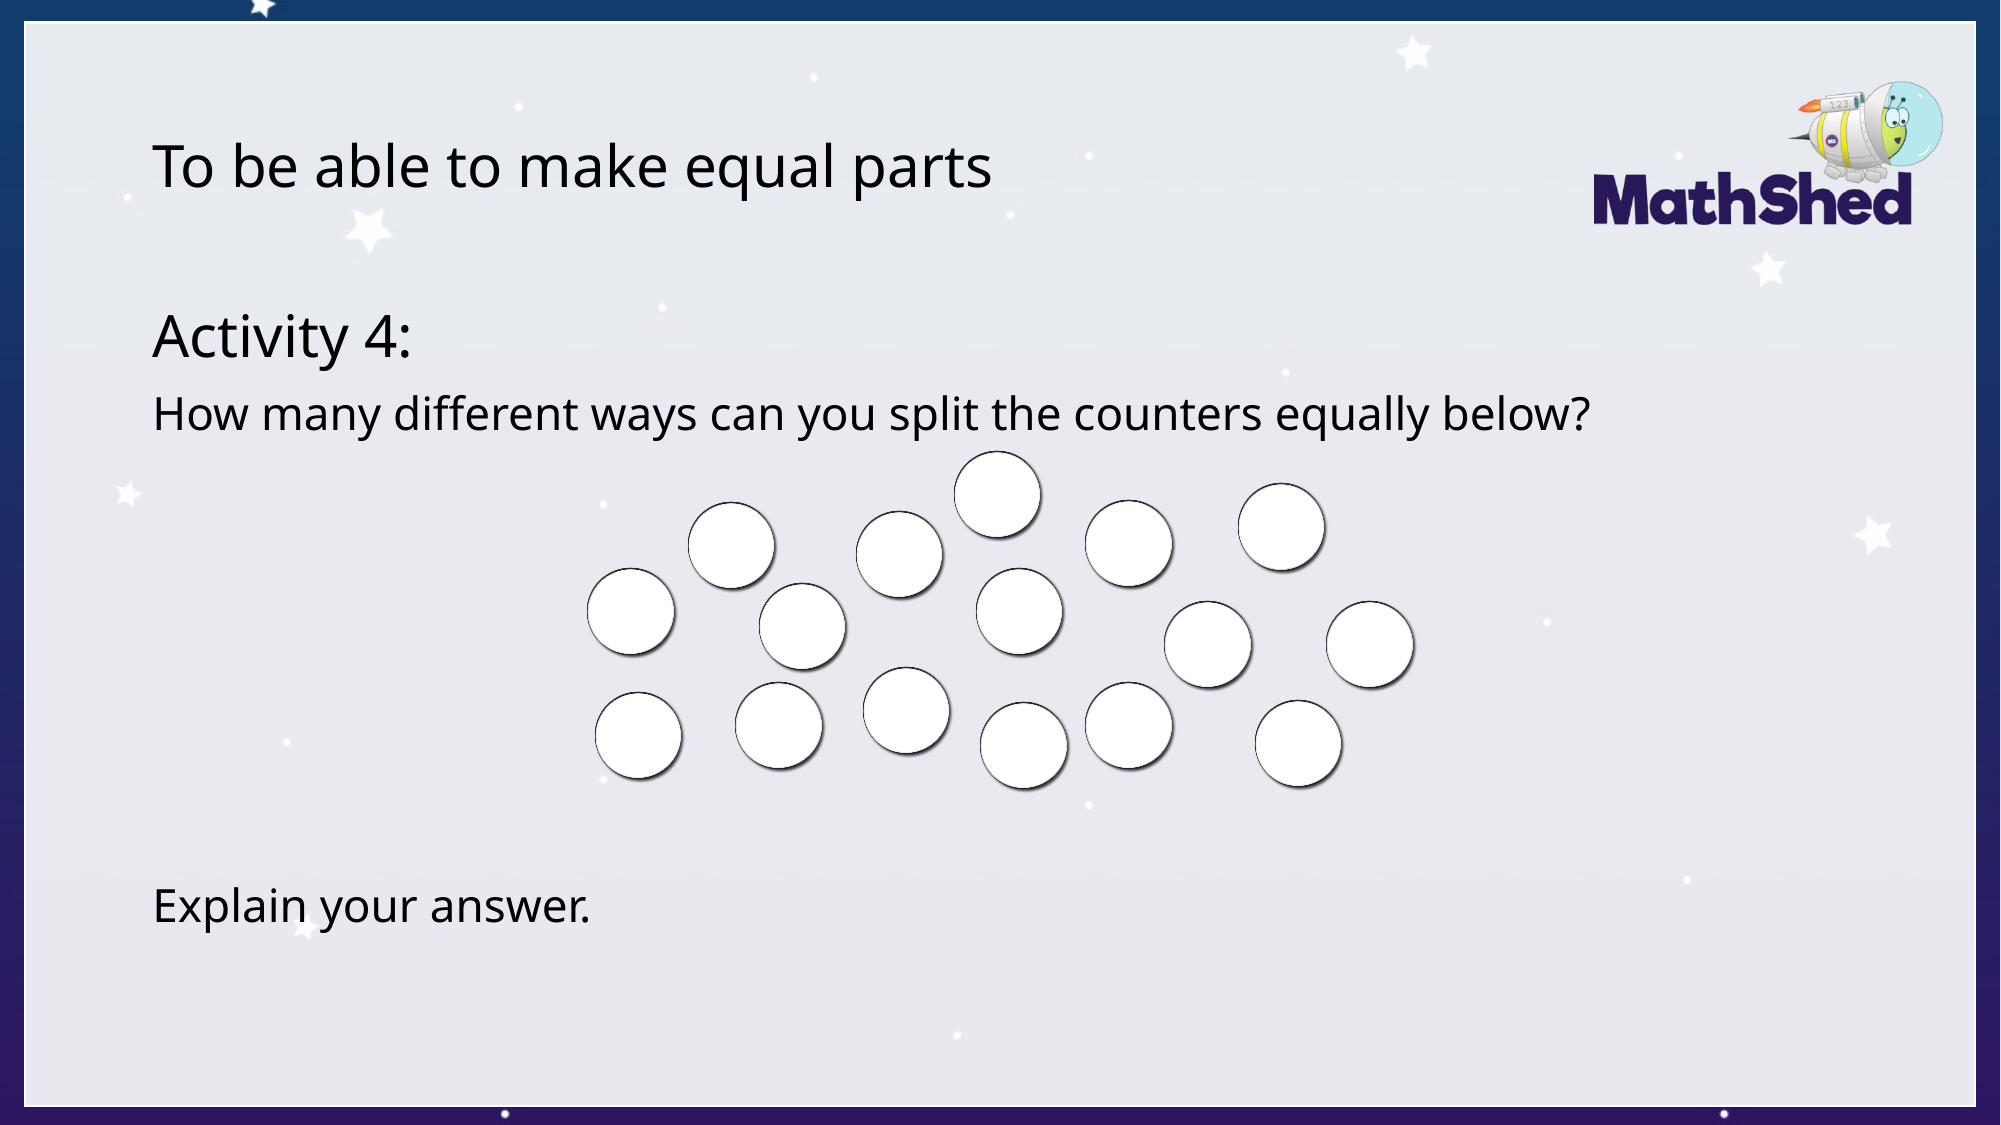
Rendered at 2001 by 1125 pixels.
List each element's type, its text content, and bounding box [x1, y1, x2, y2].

picture [0, 0, 2001, 1125]
title To be able to make equal parts [137, 59, 1578, 278]
list Activity 4: How many different ways can you split the counters equally below? Explain your answer. [137, 299, 1928, 1014]
